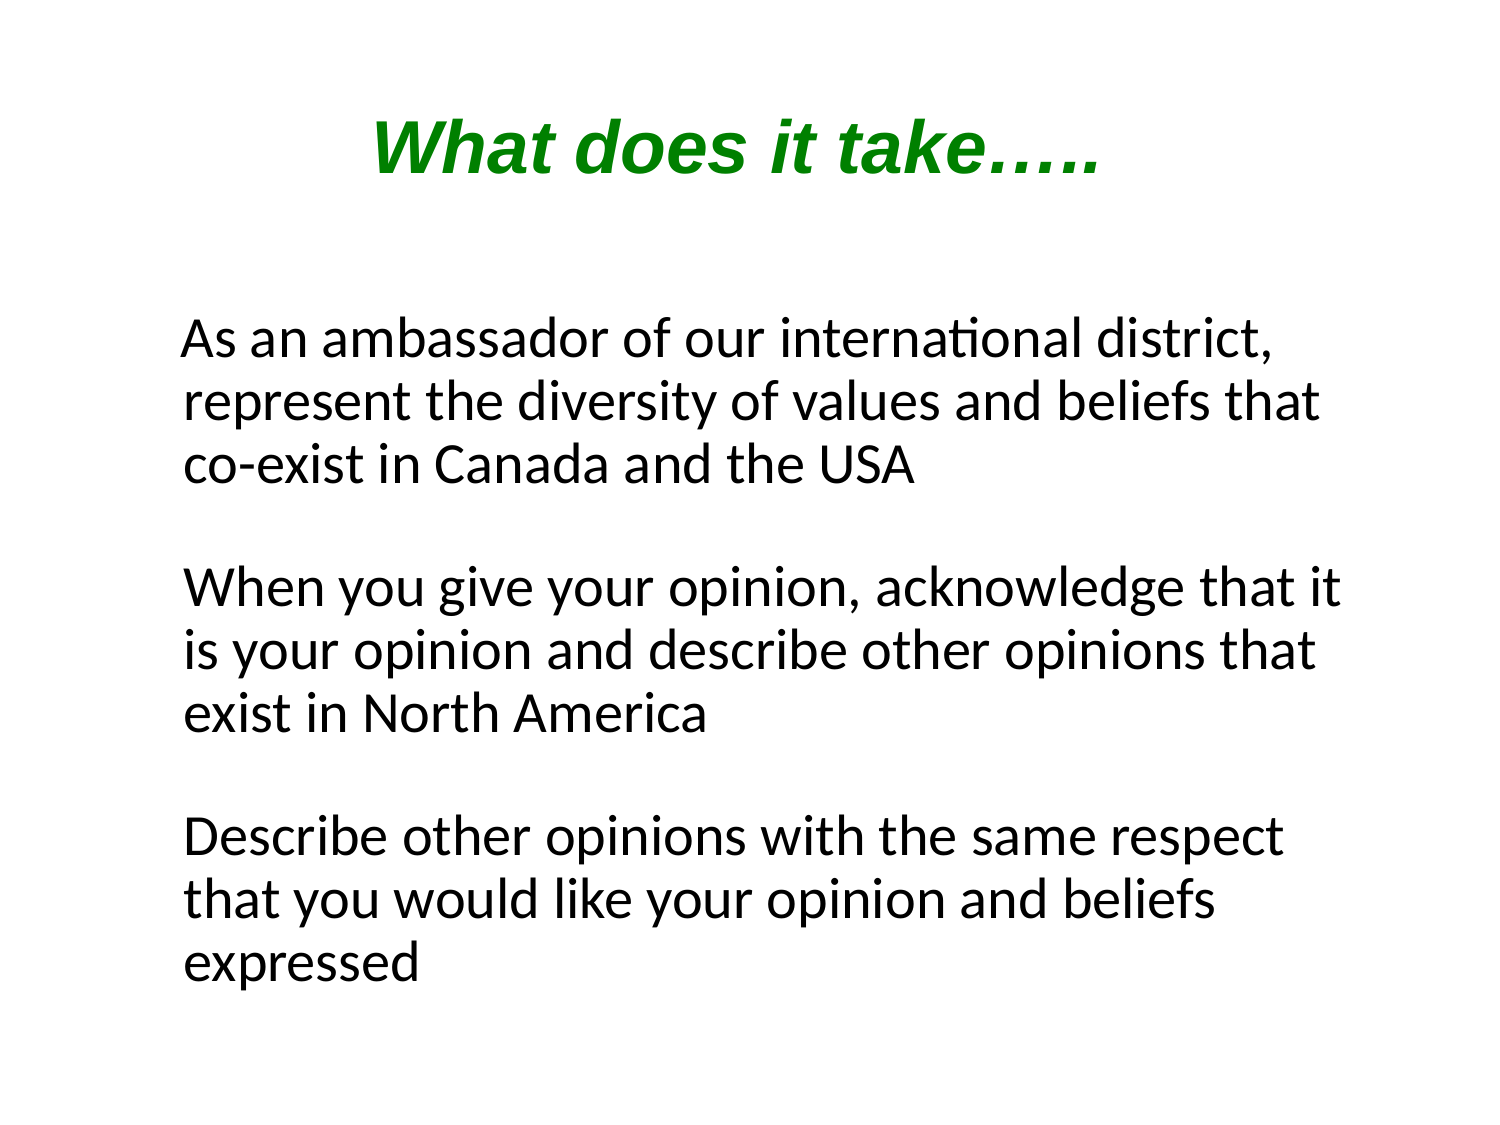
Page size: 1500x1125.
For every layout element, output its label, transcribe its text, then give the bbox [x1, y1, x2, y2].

title What does it take….. [99, 49, 1376, 238]
list As an ambassador of our international district, represent the diversity of values and beliefs that co-exist in Canada and the USA When you give your opinion, acknowledge that it is your opinion and describe other opinions that exist in North America Describe other opinions with the same respect that you would like your opinion and beliefs expressed [112, 224, 1388, 1076]
